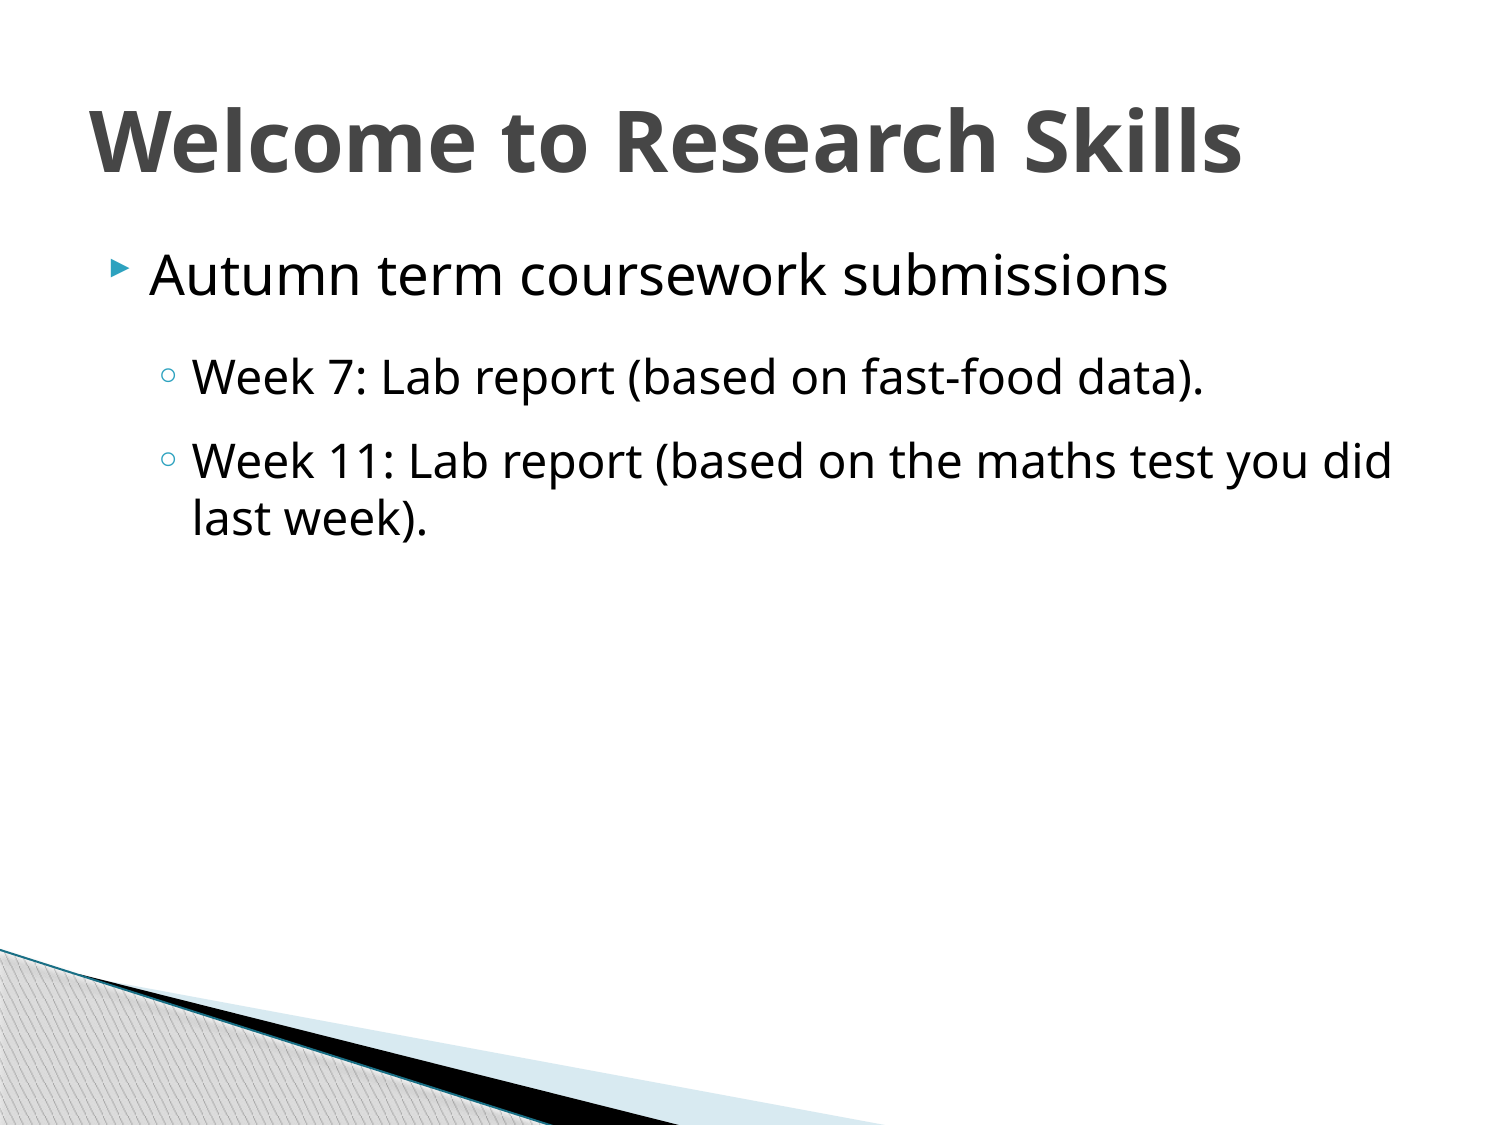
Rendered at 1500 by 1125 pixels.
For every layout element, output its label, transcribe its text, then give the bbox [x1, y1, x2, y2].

title Welcome to Research Skills [75, 45, 1425, 233]
list Autumn term coursework submissions Week 7: Lab report (based on fast-food data). Week 11: Lab report (based on the maths test you did last week). [75, 233, 1425, 982]
